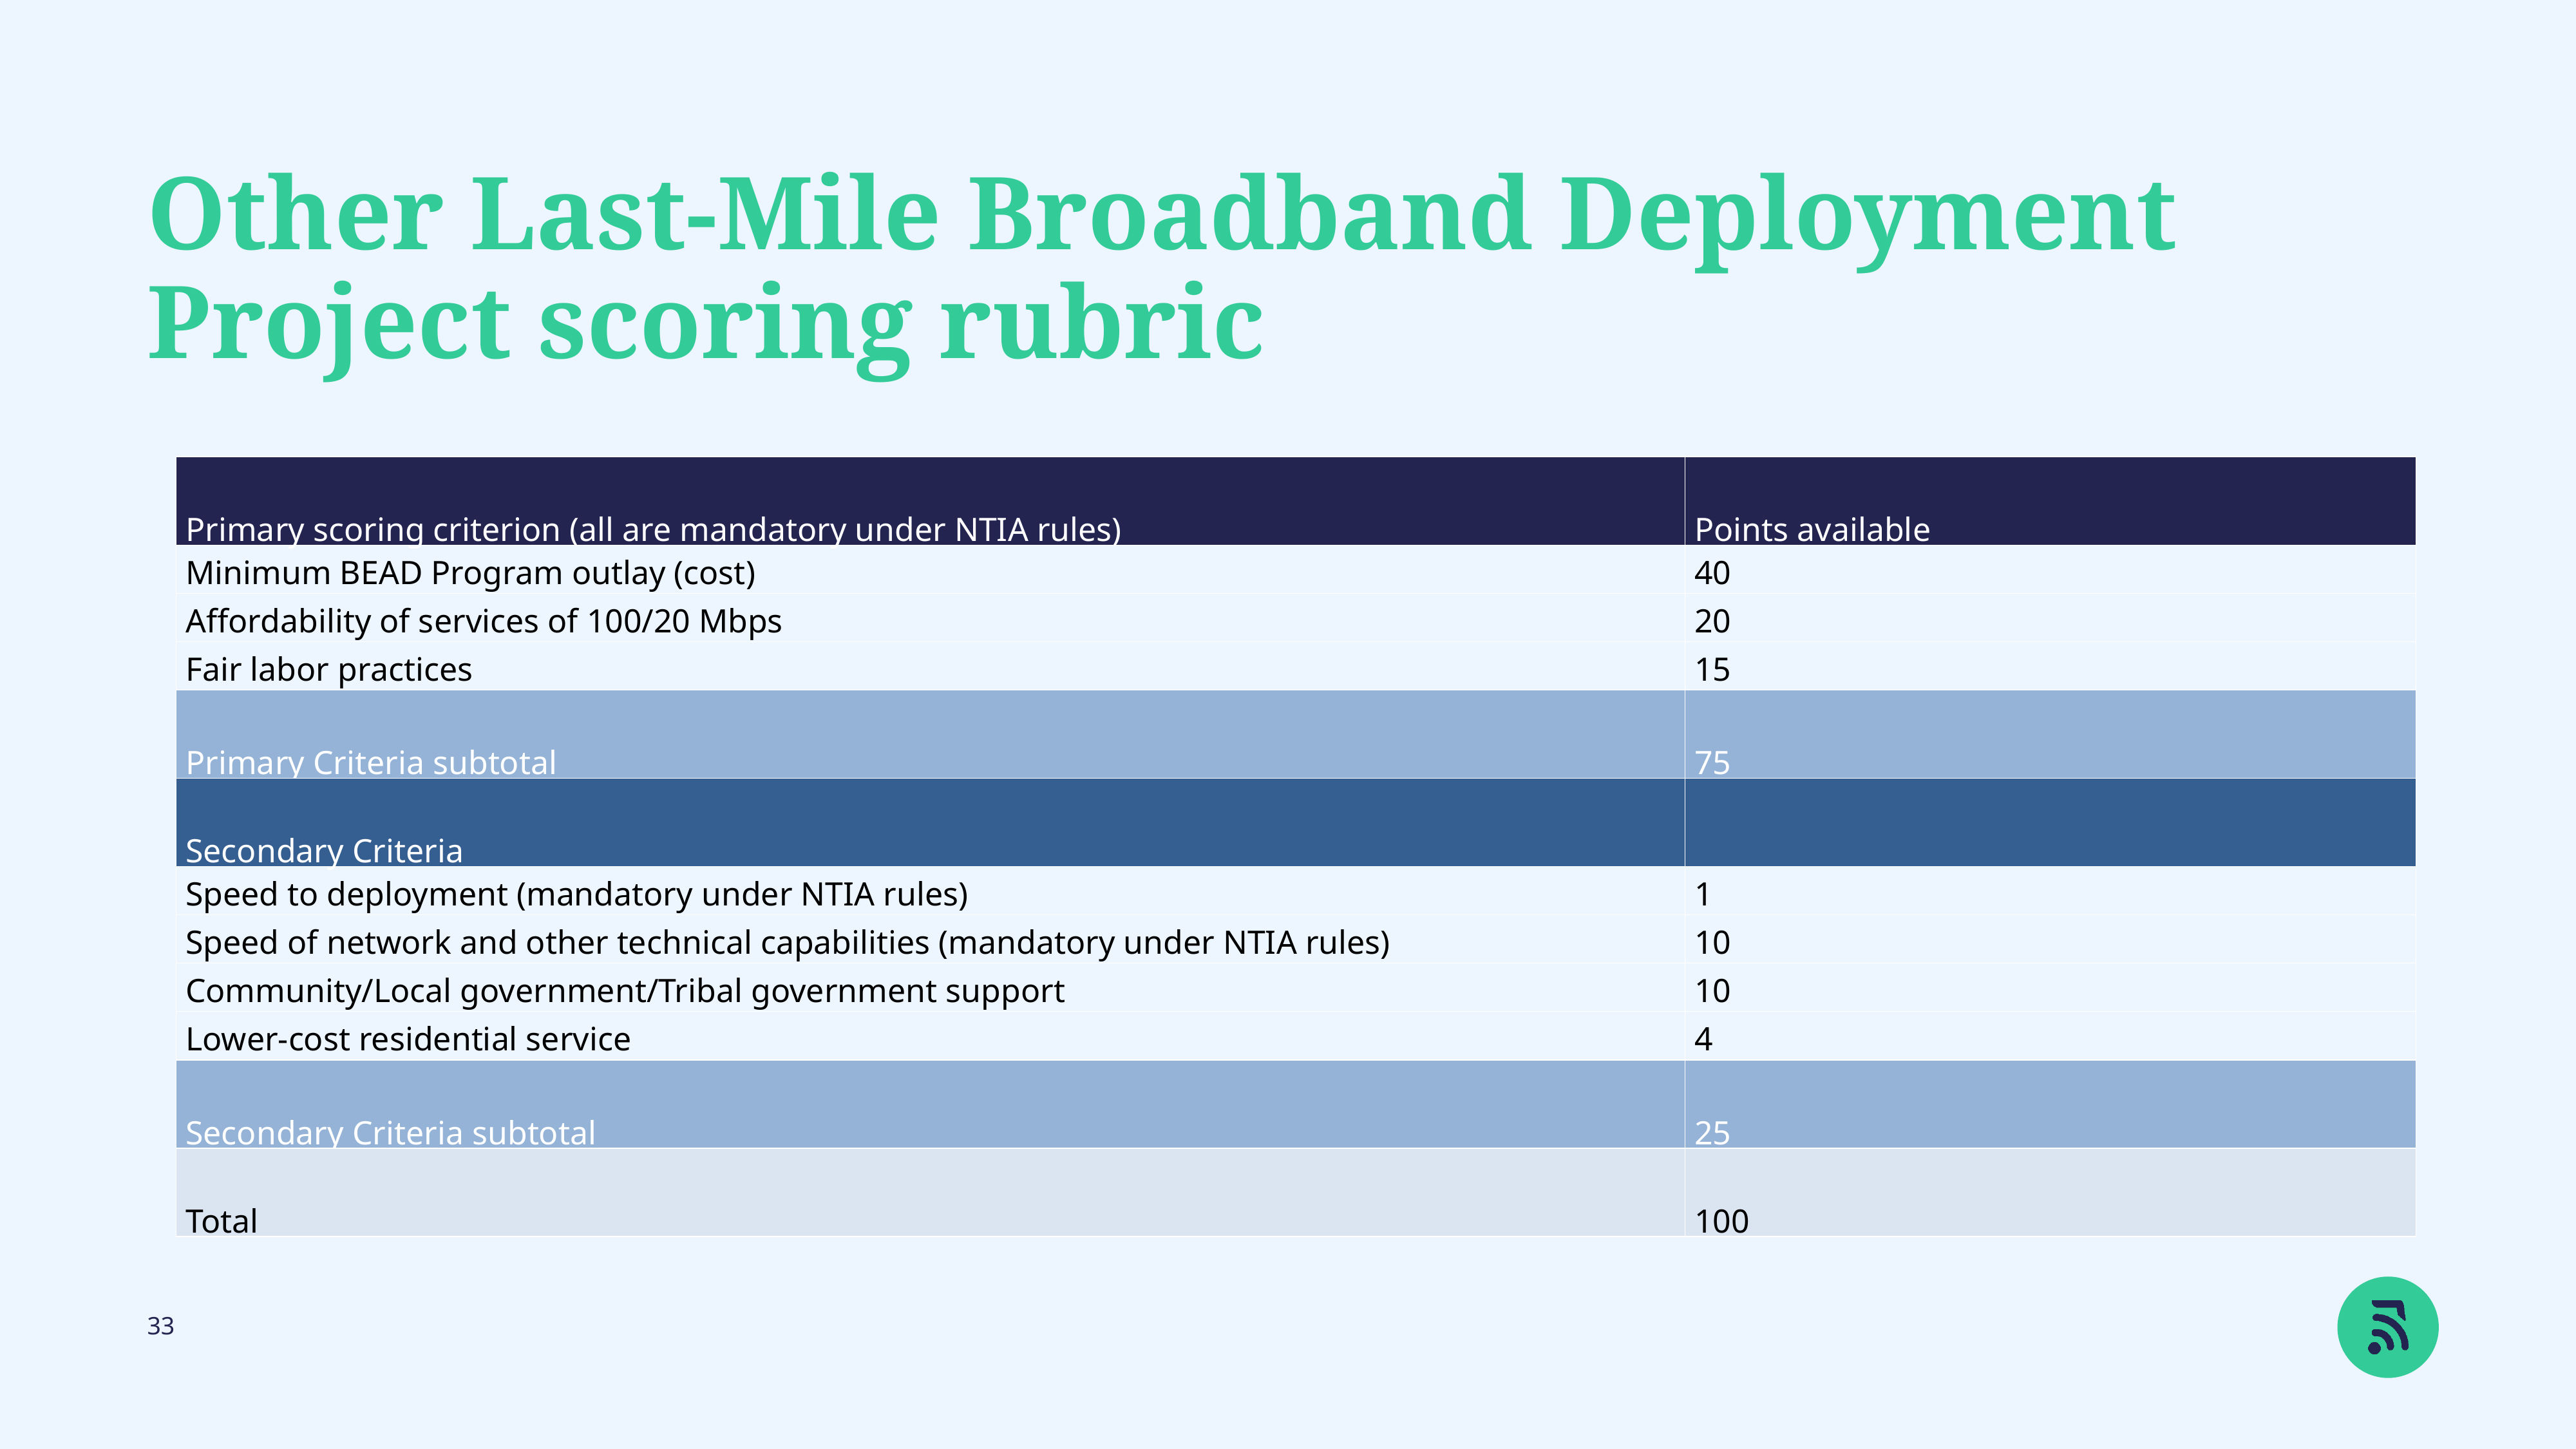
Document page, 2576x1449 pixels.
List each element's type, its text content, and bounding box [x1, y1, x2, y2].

table_cell 10 [1685, 915, 2416, 963]
table_cell Primary Criteria subtotal [176, 690, 1685, 778]
table_cell 25 [1685, 1061, 2416, 1148]
table_cell 75 [1685, 690, 2416, 778]
list 33 [137, 1306, 1991, 1449]
table_cell Speed to deployment (mandatory under NTIA rules) [176, 867, 1685, 914]
table_cell 100 [1685, 1149, 2416, 1236]
table_header Points available [1685, 457, 2416, 545]
table_cell 10 [1685, 963, 2416, 1011]
table_cell Affordability of services of 100/20 Mbps [176, 594, 1685, 641]
table_header Primary scoring criterion (all are mandatory under NTIA rules) [176, 457, 1685, 545]
table_cell Secondary Criteria [176, 779, 1685, 866]
picture [2368, 1300, 2409, 1354]
table_cell Total [176, 1149, 1685, 1236]
text_box Other Last-Mile Broadband Deployment Project scoring rubric [137, 157, 2434, 385]
table_cell [1685, 779, 2416, 866]
table_cell Speed of network and other technical capabilities (mandatory under NTIA rules) [176, 915, 1685, 963]
table_cell Community/Local government/Tribal government support [176, 963, 1685, 1011]
table_cell 1 [1685, 867, 2416, 914]
table_cell Minimum BEAD Program outlay (cost) [176, 545, 1685, 593]
table_cell 15 [1685, 642, 2416, 690]
table_cell Lower-cost residential service [176, 1012, 1685, 1059]
table_cell 40 [1685, 545, 2416, 593]
table_cell 20 [1685, 594, 2416, 641]
table_cell 4 [1685, 1012, 2416, 1059]
table_cell Fair labor practices [176, 642, 1685, 690]
table_cell Secondary Criteria subtotal [176, 1061, 1685, 1148]
